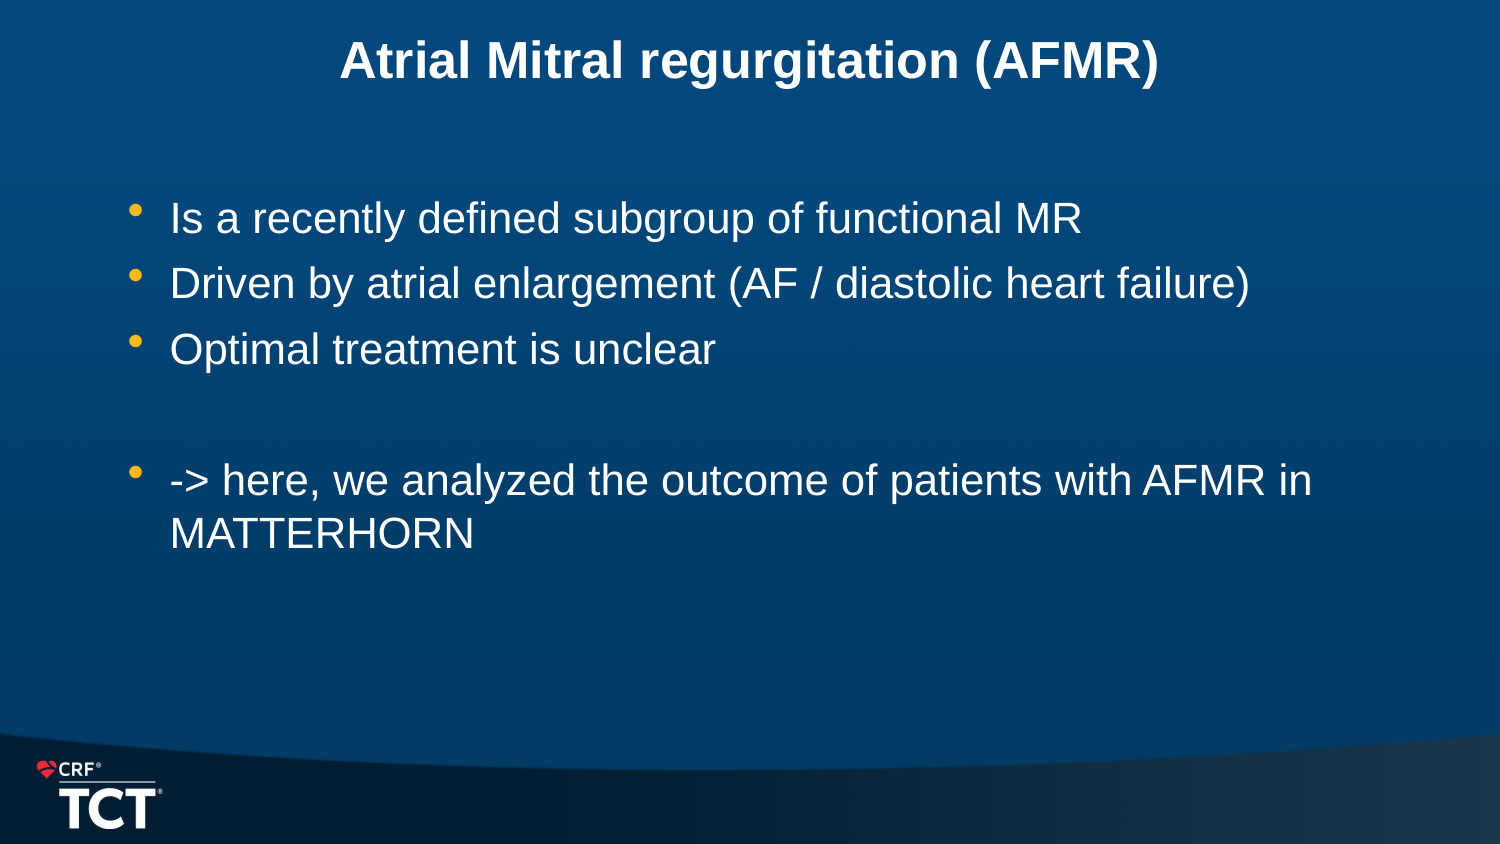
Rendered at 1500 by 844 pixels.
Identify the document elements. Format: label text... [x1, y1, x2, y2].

list Is a recently defined subgroup of functional MR Driven by atrial enlargement (AF / diastolic heart failure) Optimal treatment is unclear -> here, we analyzed the outcome of patients with AFMR in MATTERHORN [112, 181, 1388, 689]
picture [0, 0, 1500, 844]
title Atrial Mitral regurgitation (AFMR) [111, 18, 1387, 113]
